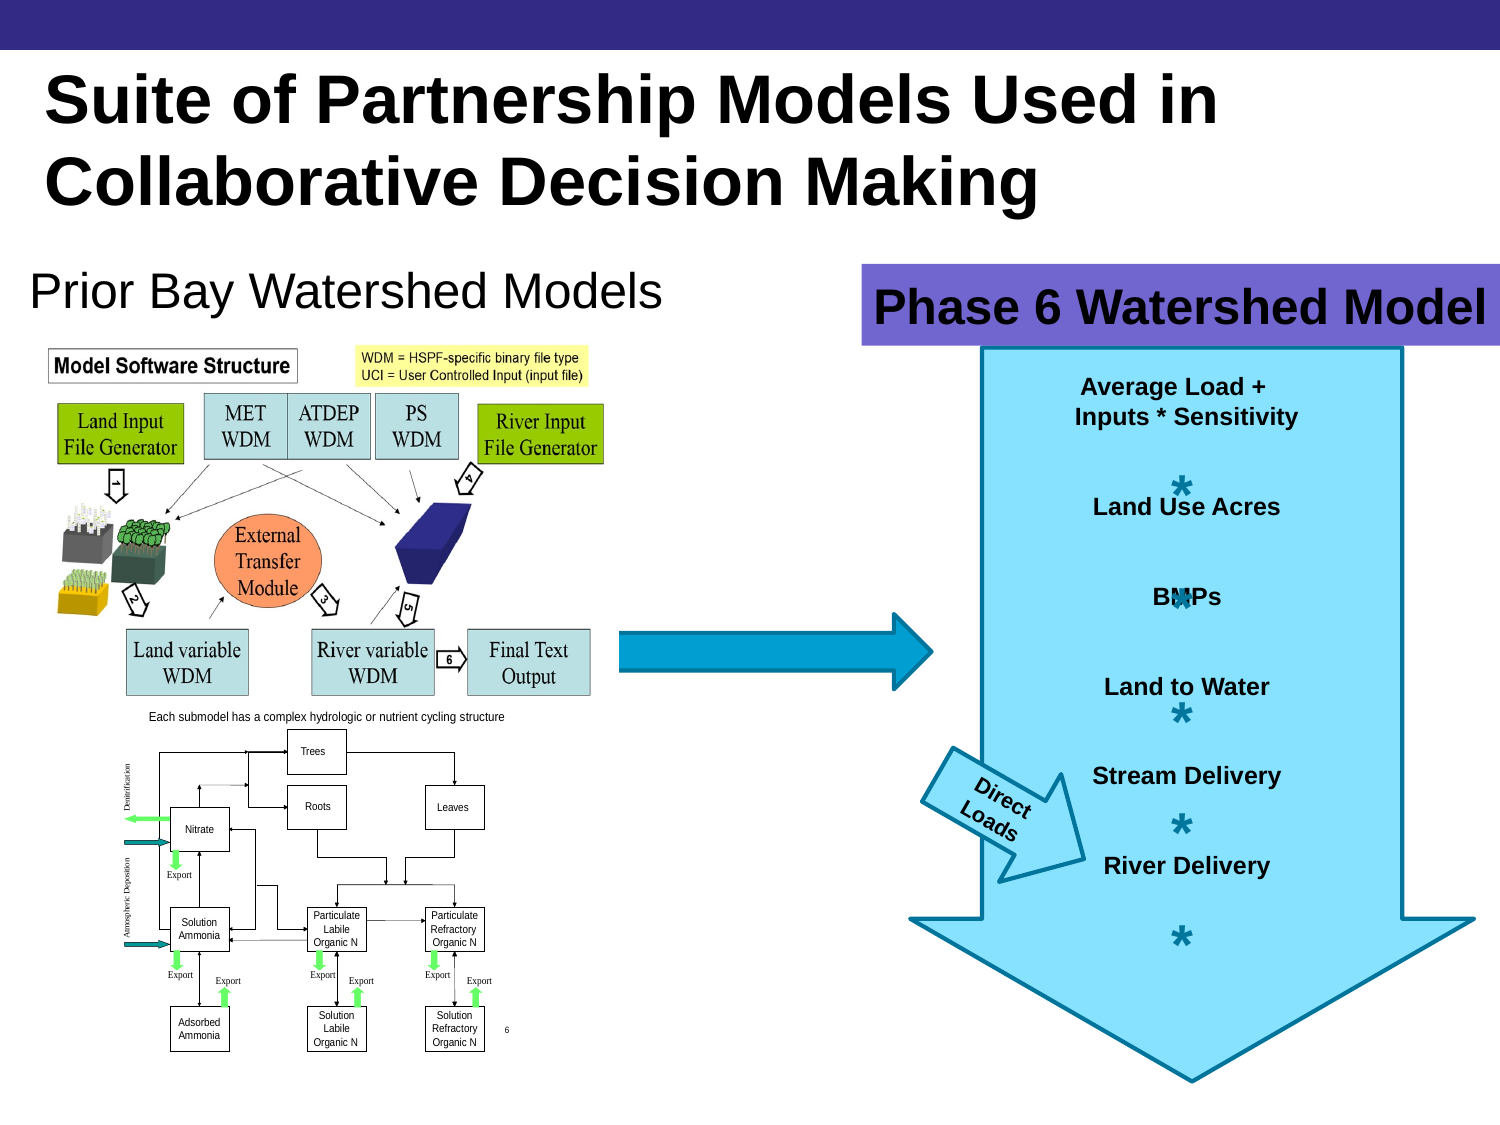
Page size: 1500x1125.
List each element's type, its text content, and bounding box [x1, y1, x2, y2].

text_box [14, 250, 1500, 1082]
text_box Suite of Partnership Models Used in Collaborative Decision Making [0, 47, 1500, 203]
